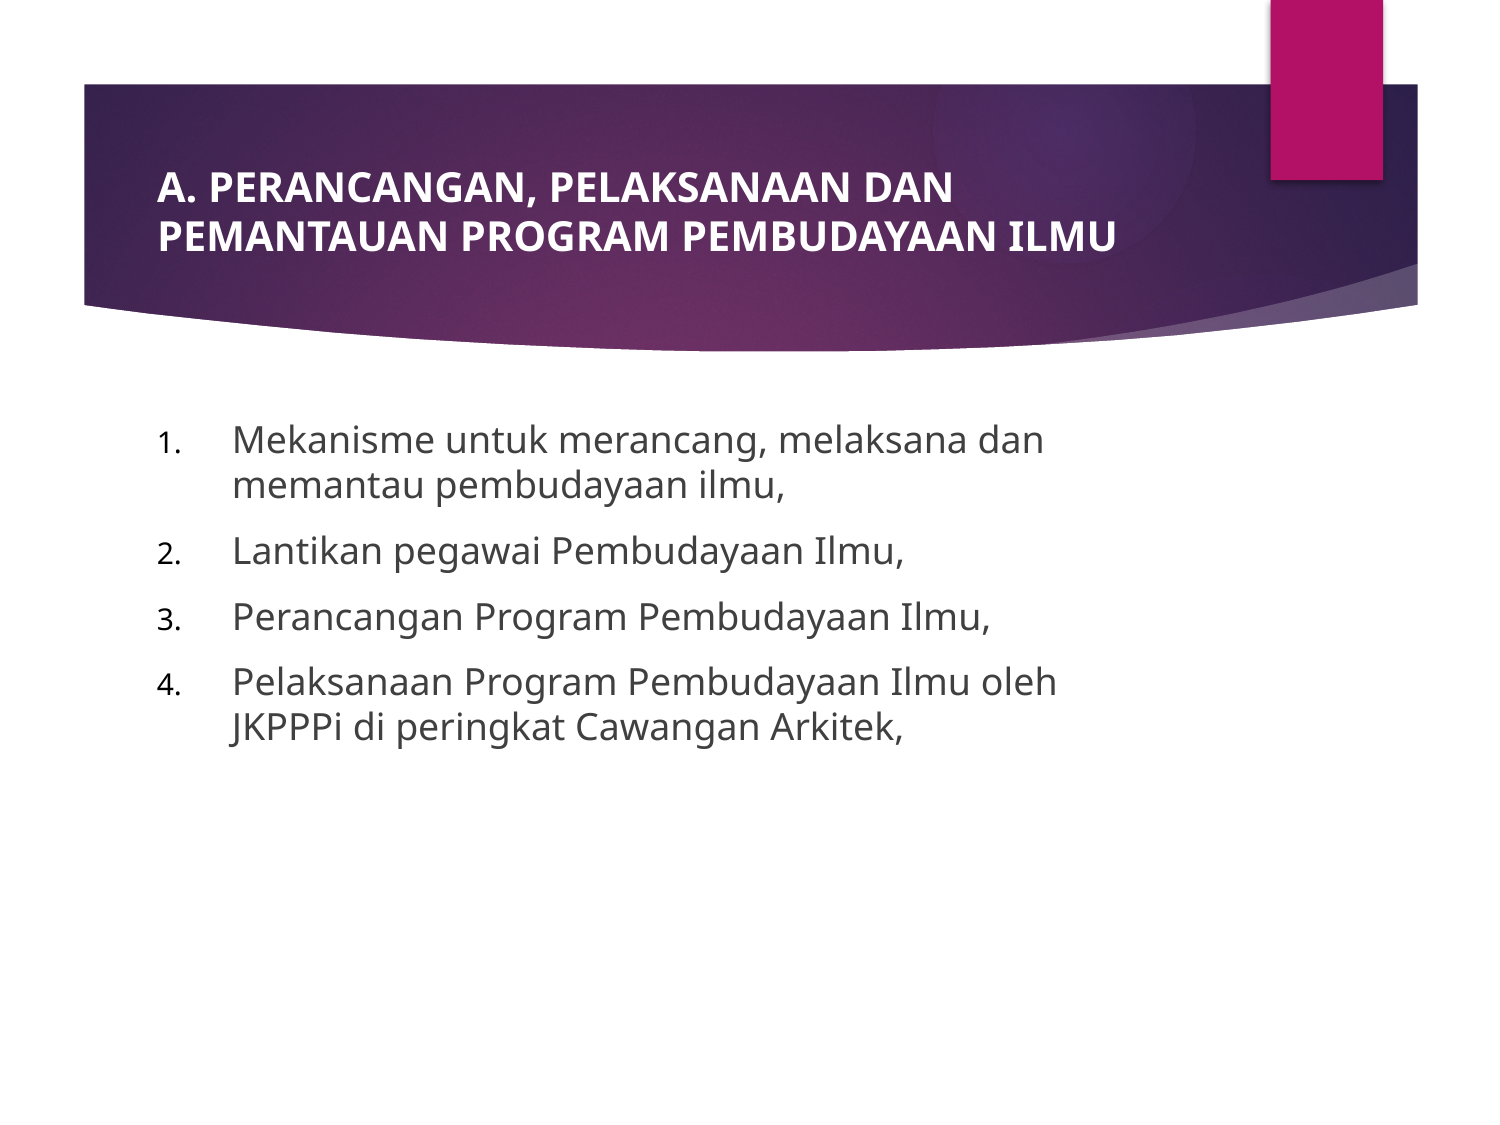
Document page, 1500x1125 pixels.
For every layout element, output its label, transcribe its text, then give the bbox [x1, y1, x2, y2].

list Mekanisme untuk merancang, melaksana dan memantau pembudayaan ilmu, Lantikan pegawai Pembudayaan Ilmu, Perancangan Program Pembudayaan Ilmu, Pelaksanaan Program Pembudayaan Ilmu oleh JKPPPi di peringkat Cawangan Arkitek, [141, 408, 1183, 988]
title A. PERANCANGAN, PELAKSANAAN DAN PEMANTAUAN PROGRAM PEMBUDAYAAN ILMU [142, 152, 1183, 269]
